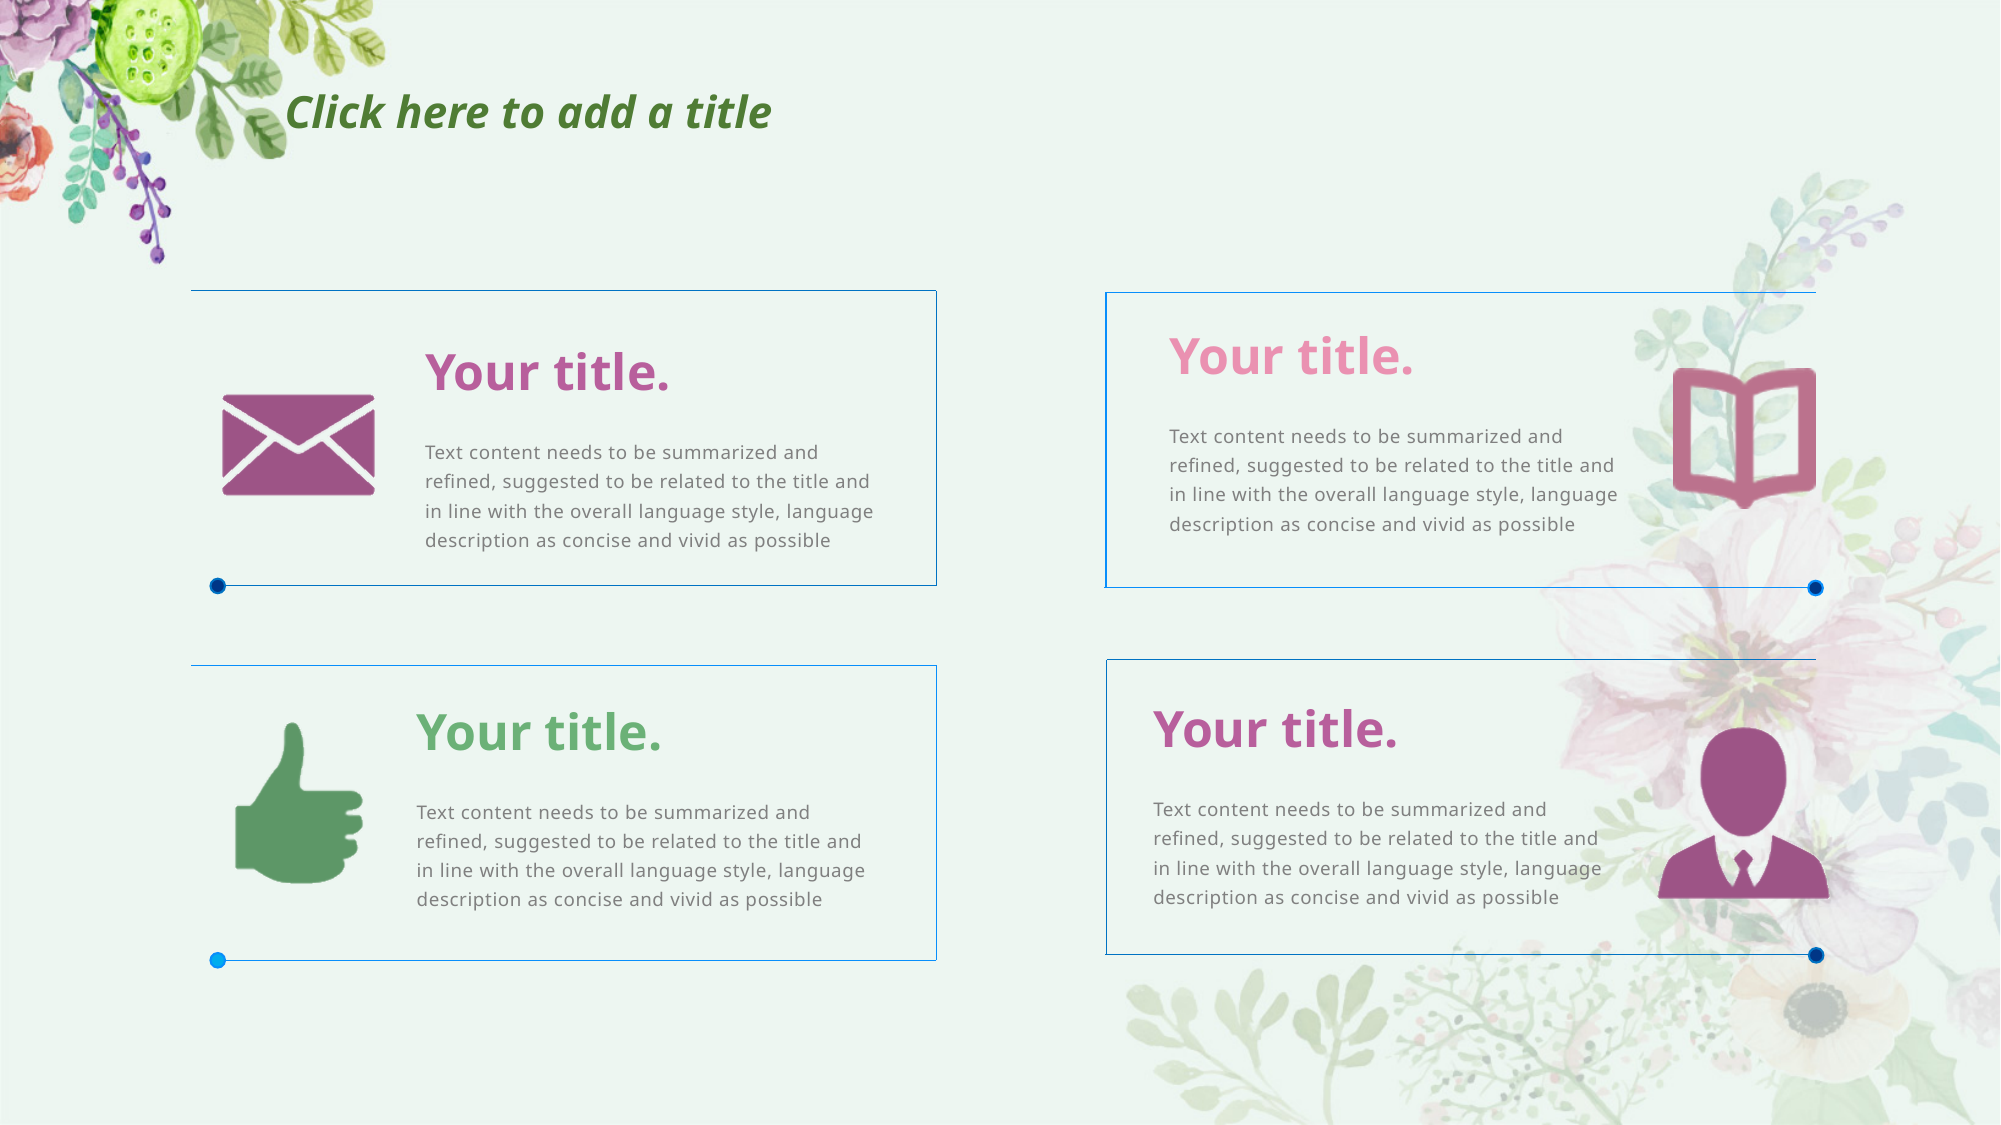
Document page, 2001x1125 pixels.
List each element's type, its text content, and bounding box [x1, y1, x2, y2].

title Click here to add a title [269, 82, 1995, 146]
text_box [191, 290, 937, 594]
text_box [1104, 292, 1823, 596]
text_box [1104, 659, 1824, 963]
picture [0, 0, 2001, 1125]
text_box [191, 665, 937, 968]
